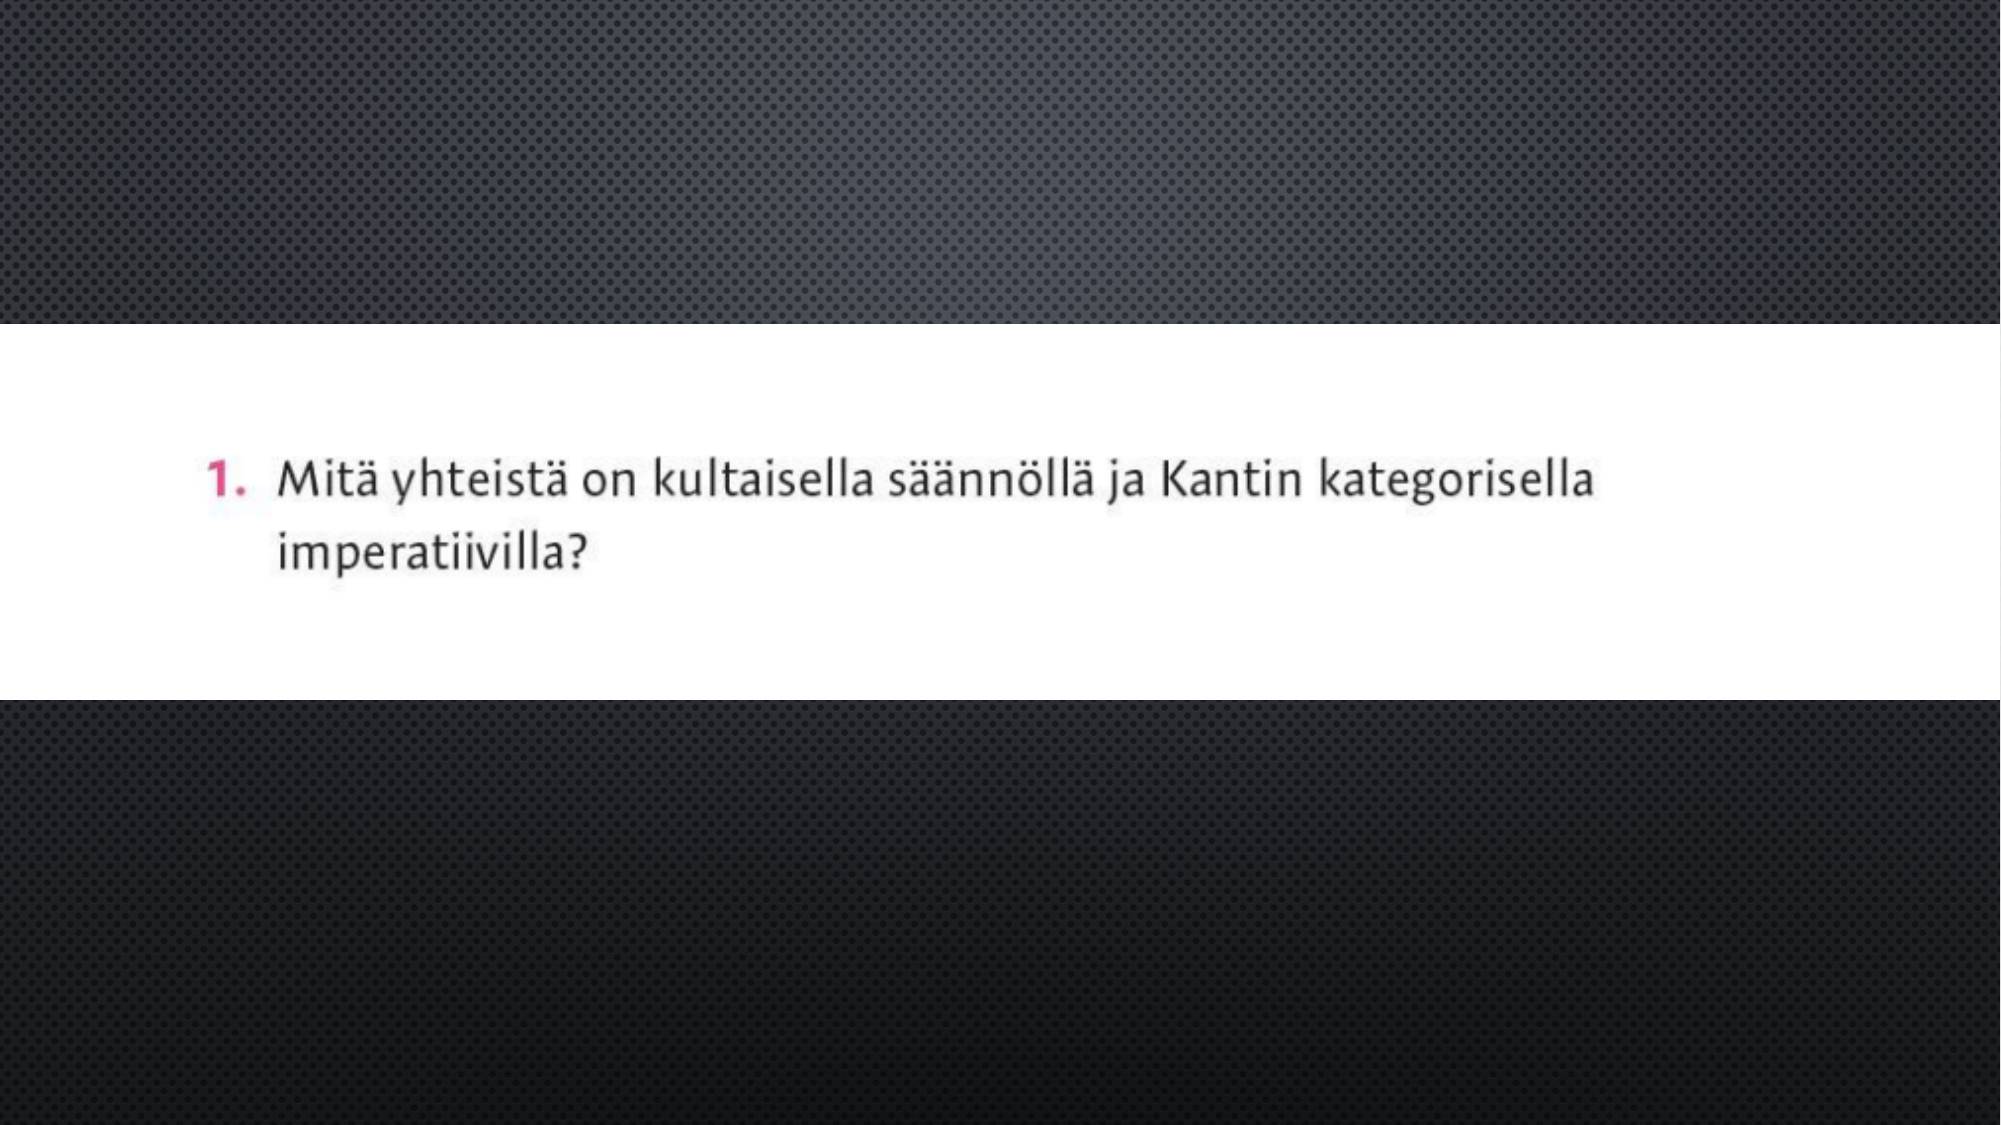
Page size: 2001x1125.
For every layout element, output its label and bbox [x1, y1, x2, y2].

list [0, 324, 2000, 701]
